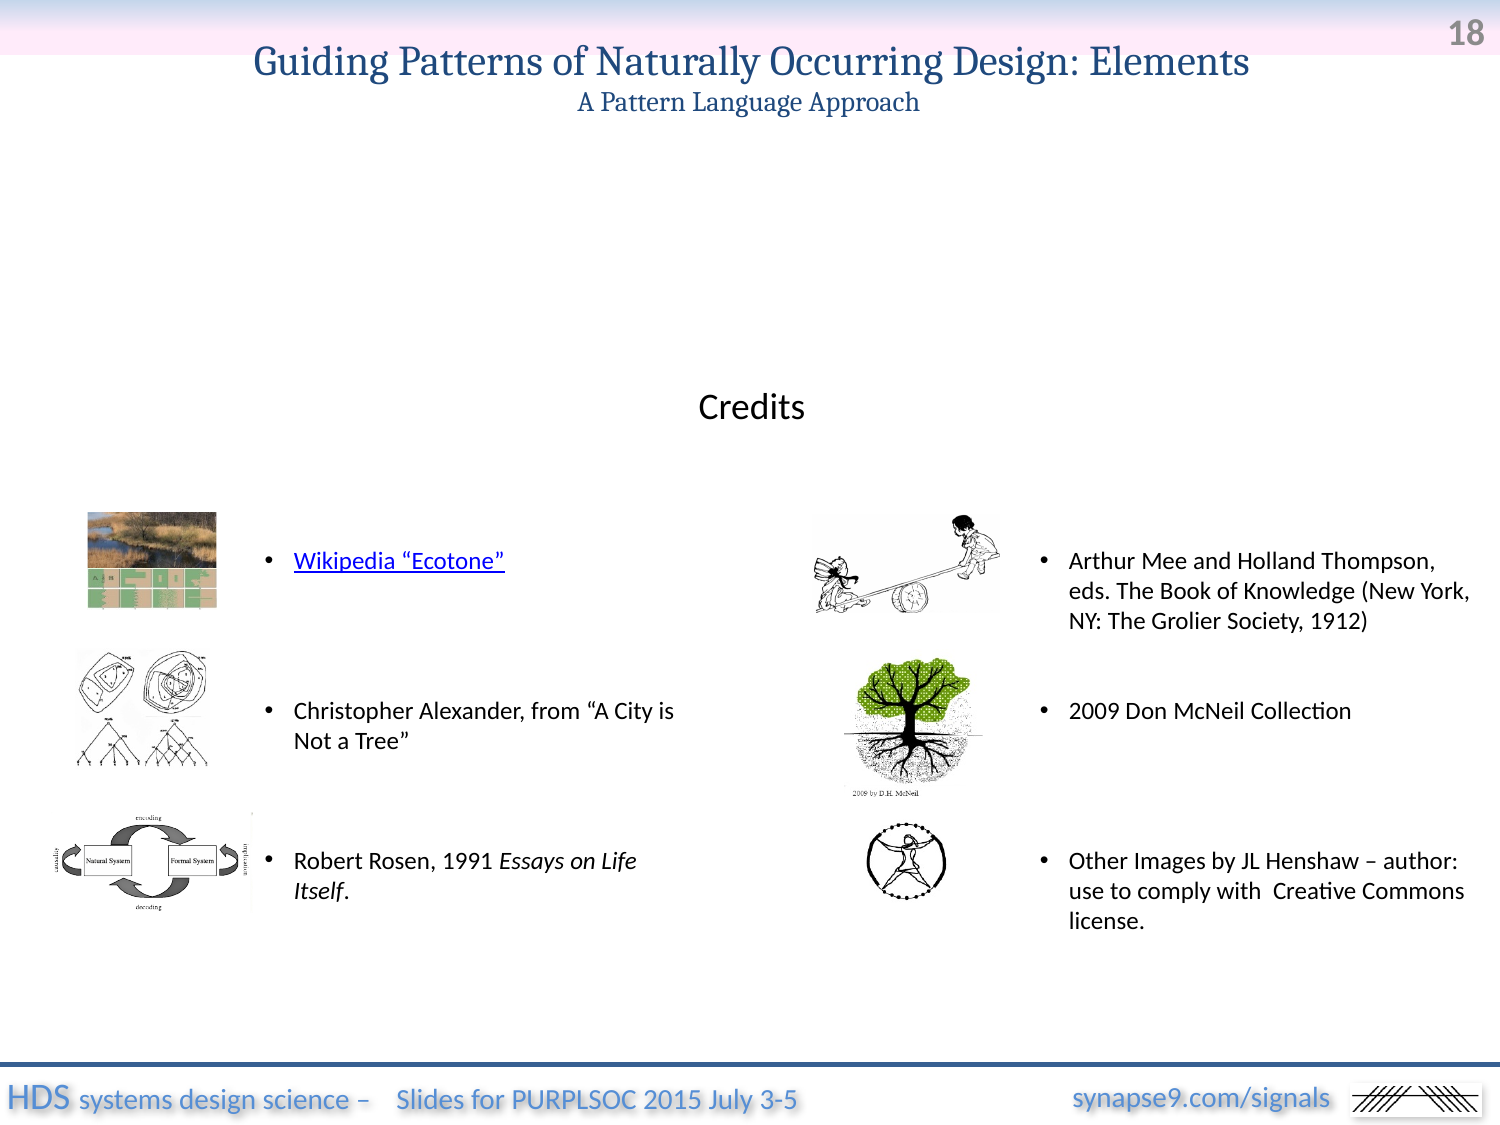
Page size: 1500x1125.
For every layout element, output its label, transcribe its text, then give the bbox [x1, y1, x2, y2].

text_box Guiding Patterns of Naturally Occurring Design: Elements A Pattern Language Approach [114, 24, 1390, 125]
text_box [0, 0, 1415, 56]
text_box Credits [424, 374, 1081, 435]
picture [844, 649, 983, 797]
text_box HDS systems design science – Slides for PURPLSOC 2015 July 3-5 [2, 1073, 907, 1125]
picture [812, 513, 1001, 613]
text_box Arthur Mee and Holland Thompson, eds. The Book of Knowledge (New York, NY: The Grolier Society, 1912) 2009 Don McNeil Collection [1024, 537, 1488, 732]
picture [863, 819, 949, 905]
picture [74, 648, 211, 771]
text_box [87, 512, 217, 611]
picture [51, 811, 253, 913]
text_box Other Images by JL Henshaw – author: use to comply with Creative Commons license. [1024, 837, 1488, 972]
slide_number 18 [1415, 0, 1500, 60]
text_box synapse9.com/signals [1062, 1073, 1341, 1121]
text_box Wikipedia “Ecotone” Christopher Alexander, from “A City is Not a Tree” Robert Rosen, 1991 Essays on Life Itself. [249, 537, 713, 942]
picture [1349, 1083, 1482, 1117]
